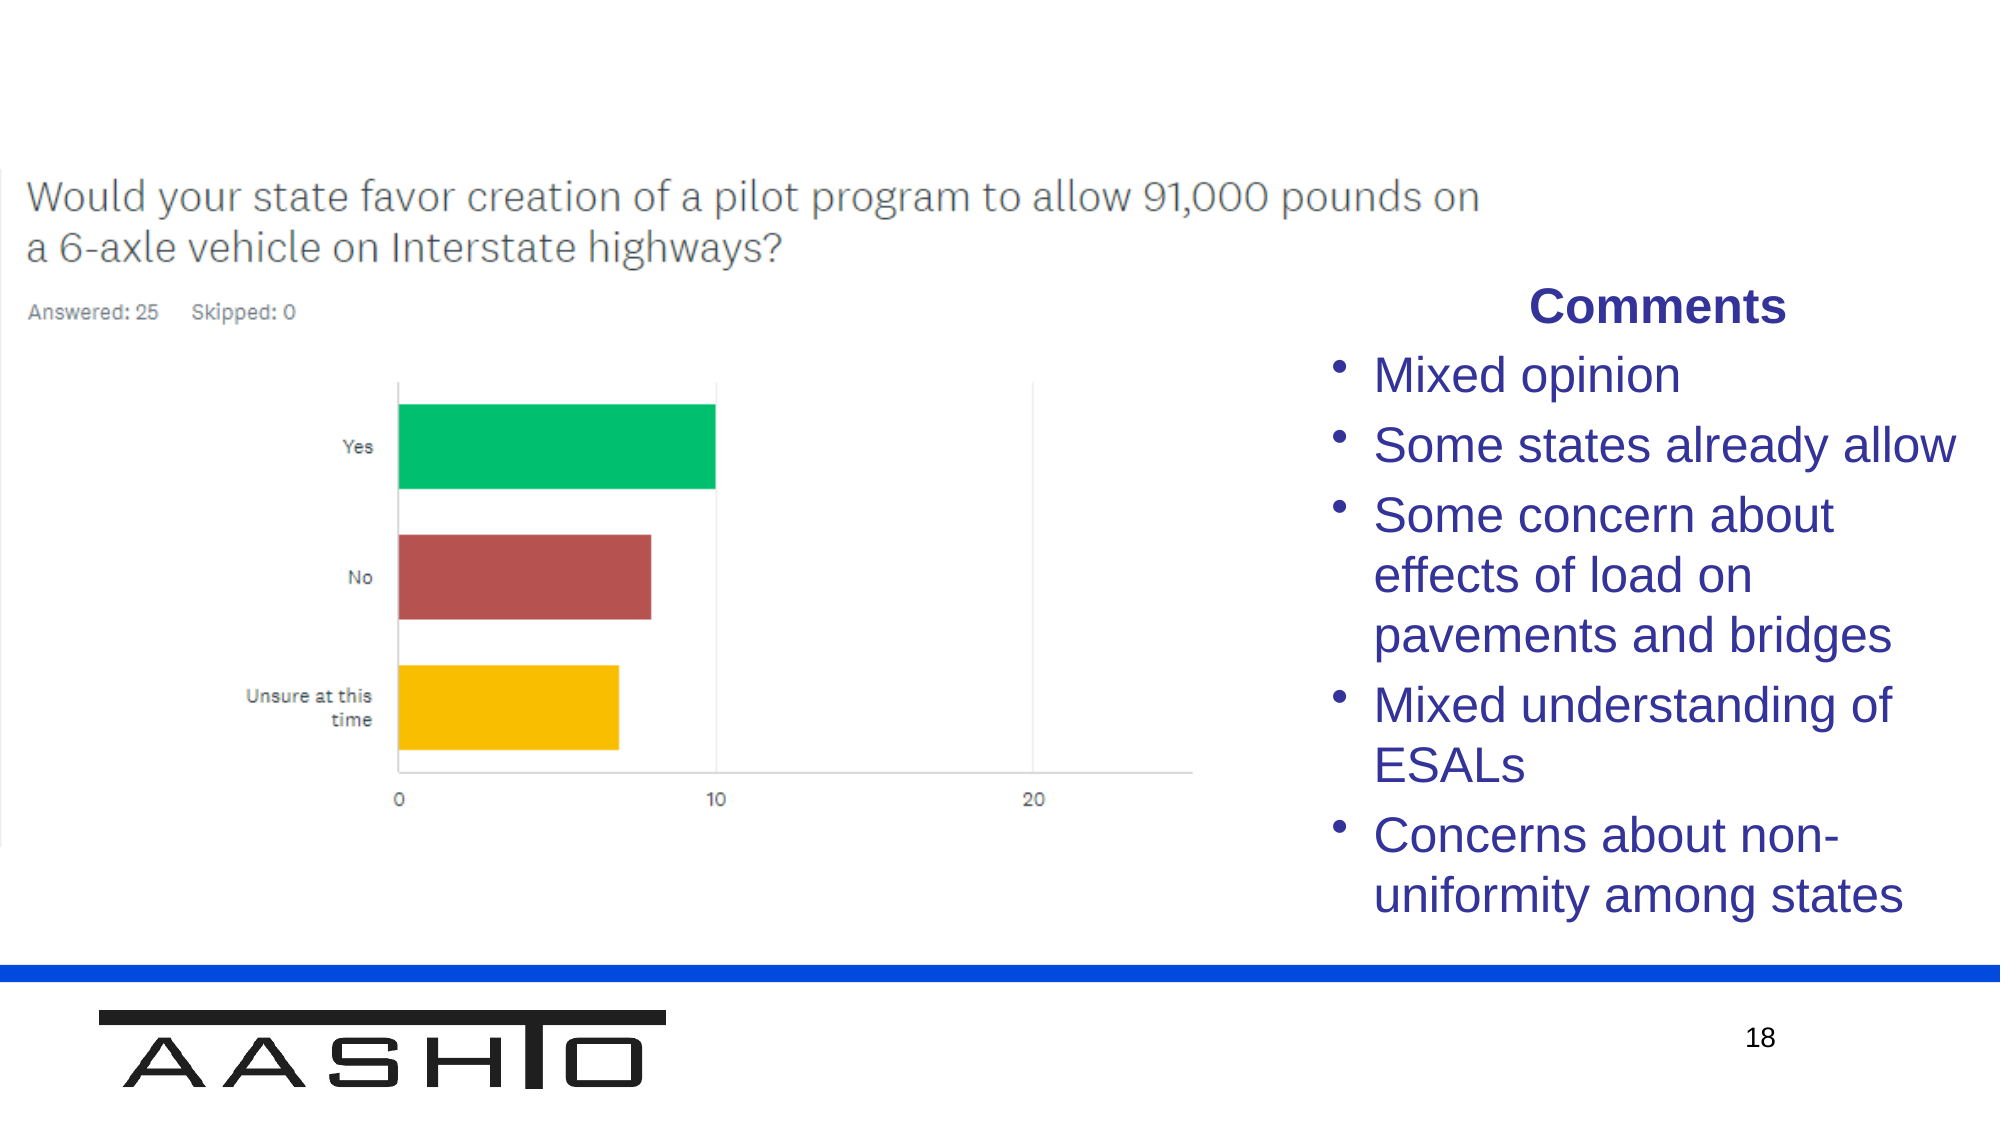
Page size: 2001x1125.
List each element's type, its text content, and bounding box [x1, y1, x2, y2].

picture [99, 1010, 666, 1089]
picture [0, 169, 1518, 847]
text_box Comments Mixed opinion Some states already allow Some concern about effects of load on pavements and bridges Mixed understanding of ESALs Concerns about non-uniformity among states [1316, 265, 2000, 916]
